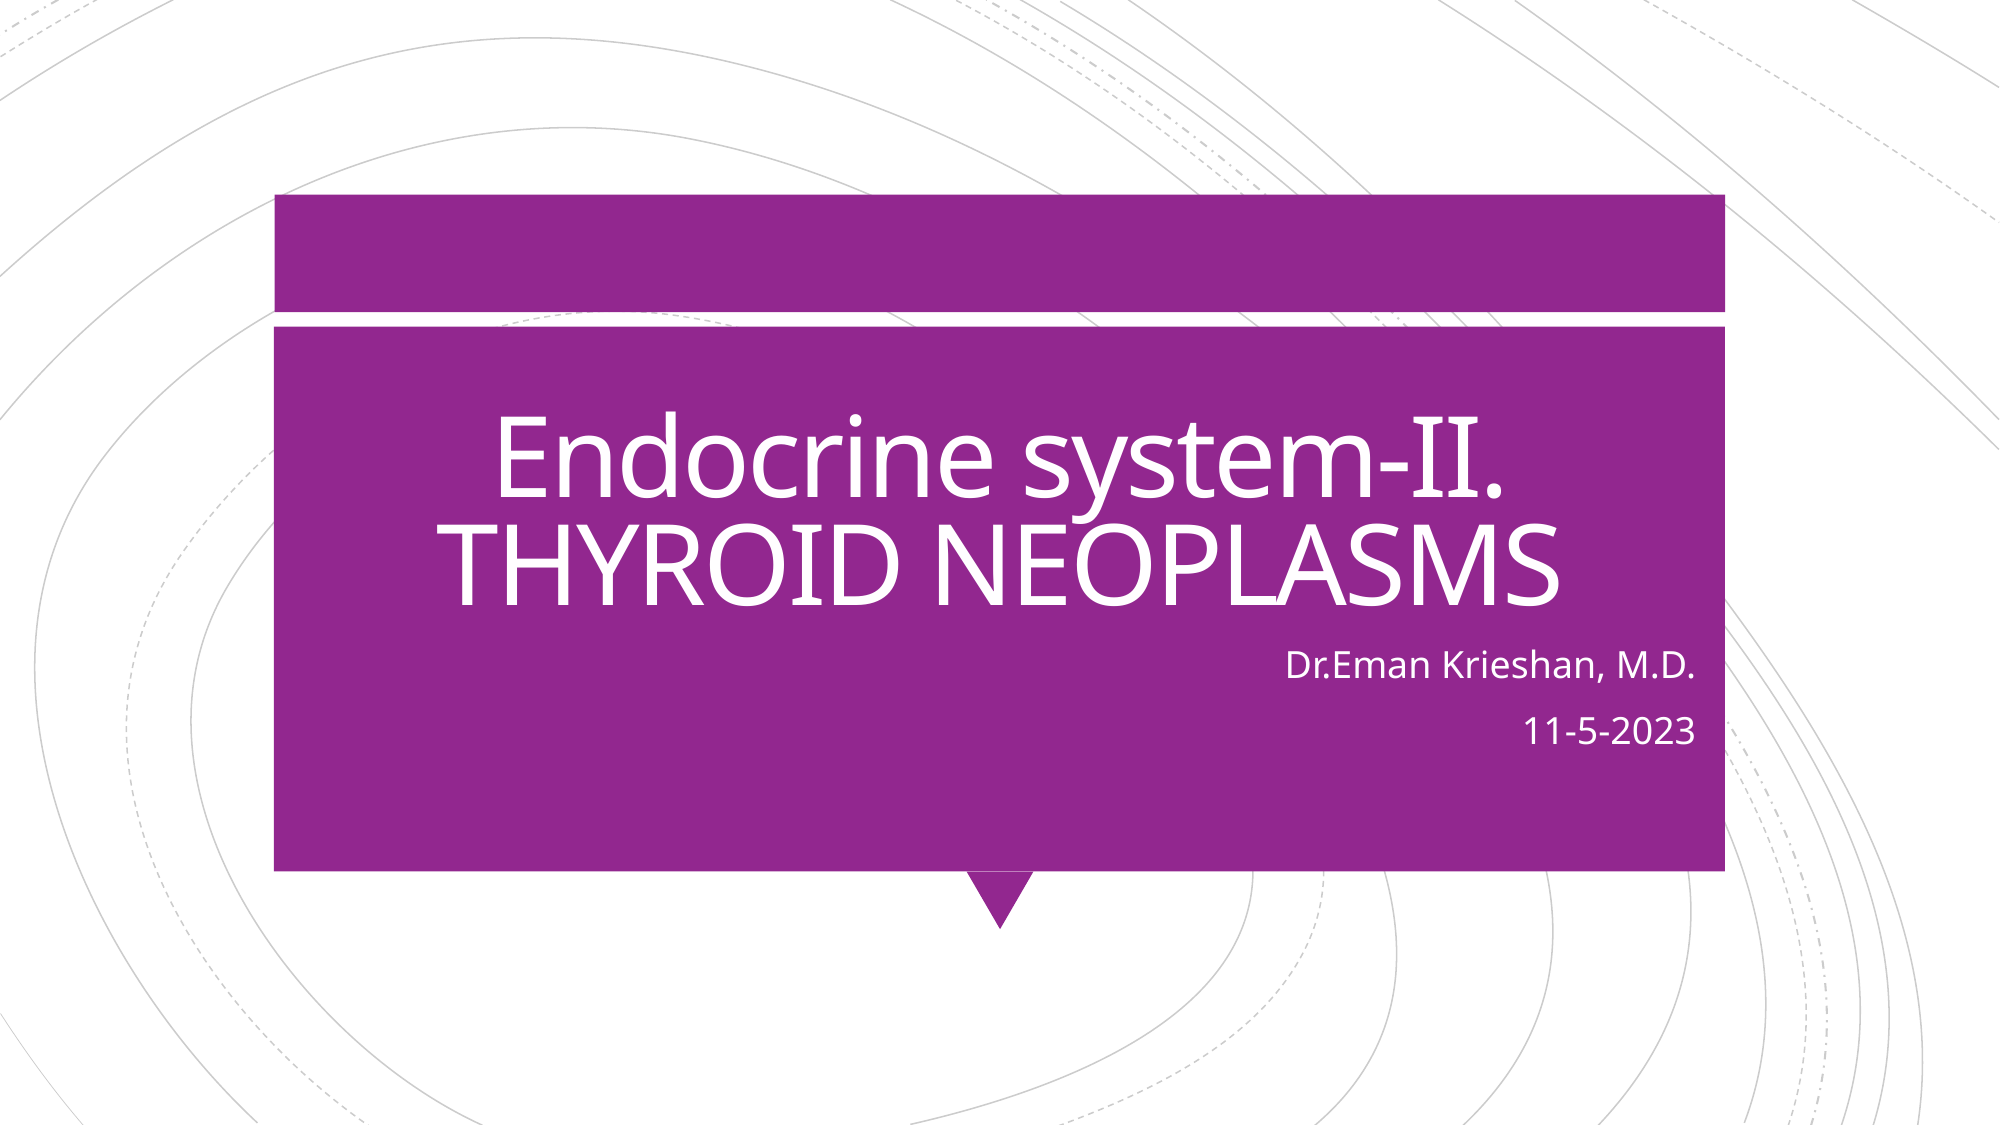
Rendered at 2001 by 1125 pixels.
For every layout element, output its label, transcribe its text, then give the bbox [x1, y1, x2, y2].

title Endocrine system-II. THYROID NEOPLASMS [288, 340, 1713, 628]
subtitle Dr.Eman Krieshan, M.D. 11-5-2023 [288, 640, 1712, 858]
